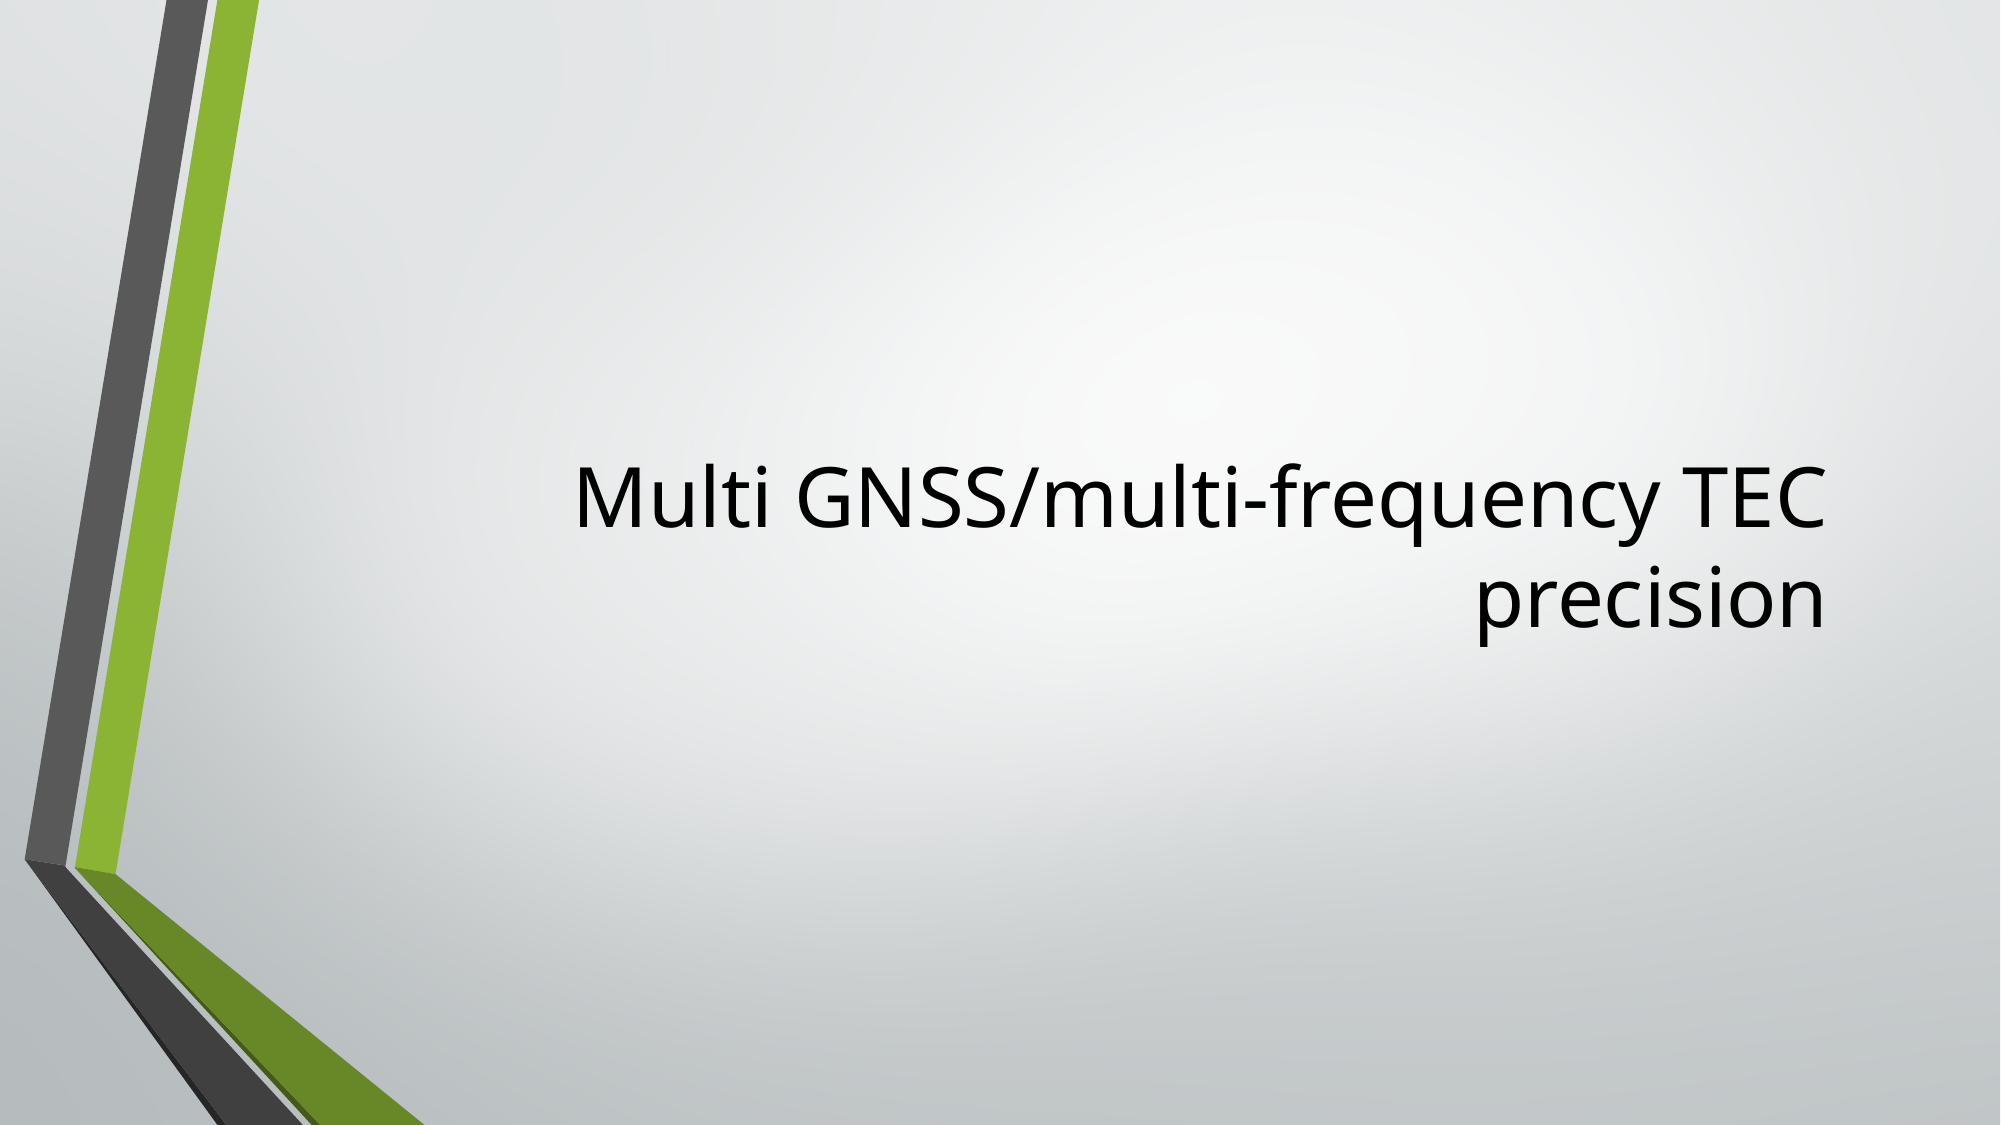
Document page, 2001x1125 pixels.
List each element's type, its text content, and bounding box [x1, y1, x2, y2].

title Multi GNSS/multi-frequency TEC precision [322, 305, 1844, 652]
